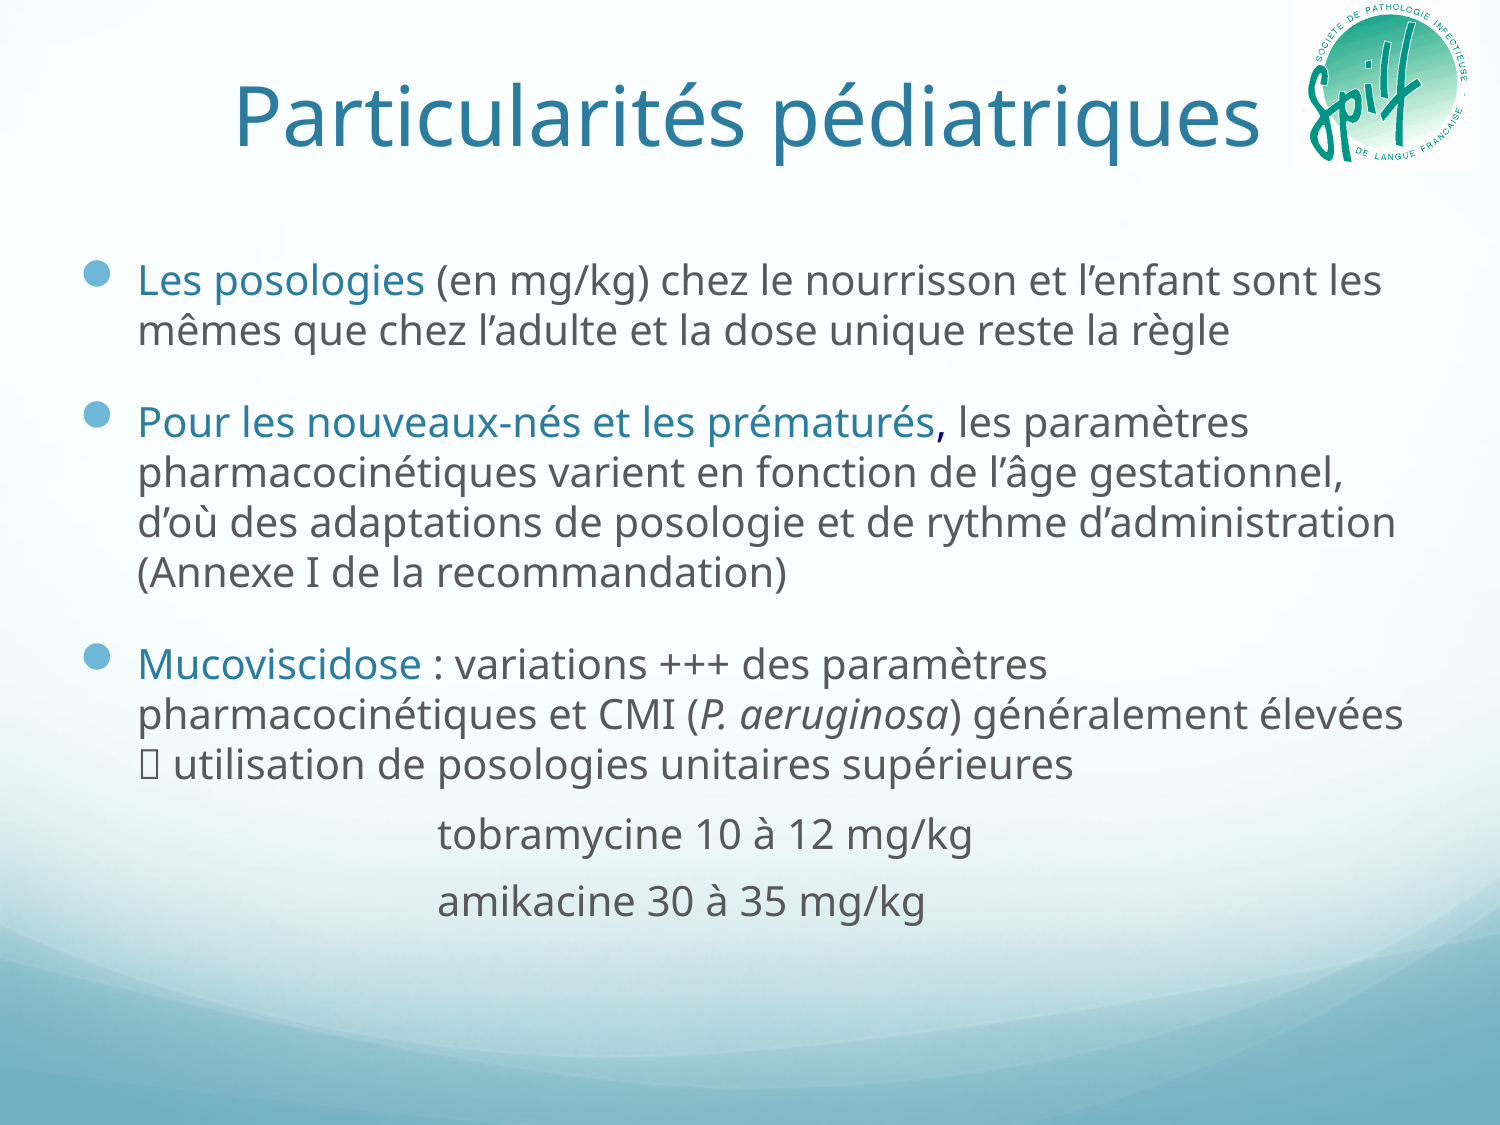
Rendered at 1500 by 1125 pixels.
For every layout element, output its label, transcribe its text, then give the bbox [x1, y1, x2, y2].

title Particularités pédiatriques [41, 42, 1456, 172]
list Les posologies (en mg/kg) chez le nourrisson et l’enfant sont les mêmes que chez l’adulte et la dose unique reste la règle Pour les nouveaux-nés et les prématurés, les paramètres pharmacocinétiques varient en fonction de l’âge gestationnel, d’où des adaptations de posologie et de rythme d’administration (Annexe I de la recommandation) Mucoviscidose : variations +++ des paramètres pharmacocinétiques et CMI (P. aeruginosa) généralement élevées  utilisation de posologies unitaires supérieures tobramycine 10 à 12 mg/kg amikacine 30 à 35 mg/kg [64, 246, 1436, 1011]
picture [1295, 0, 1480, 171]
